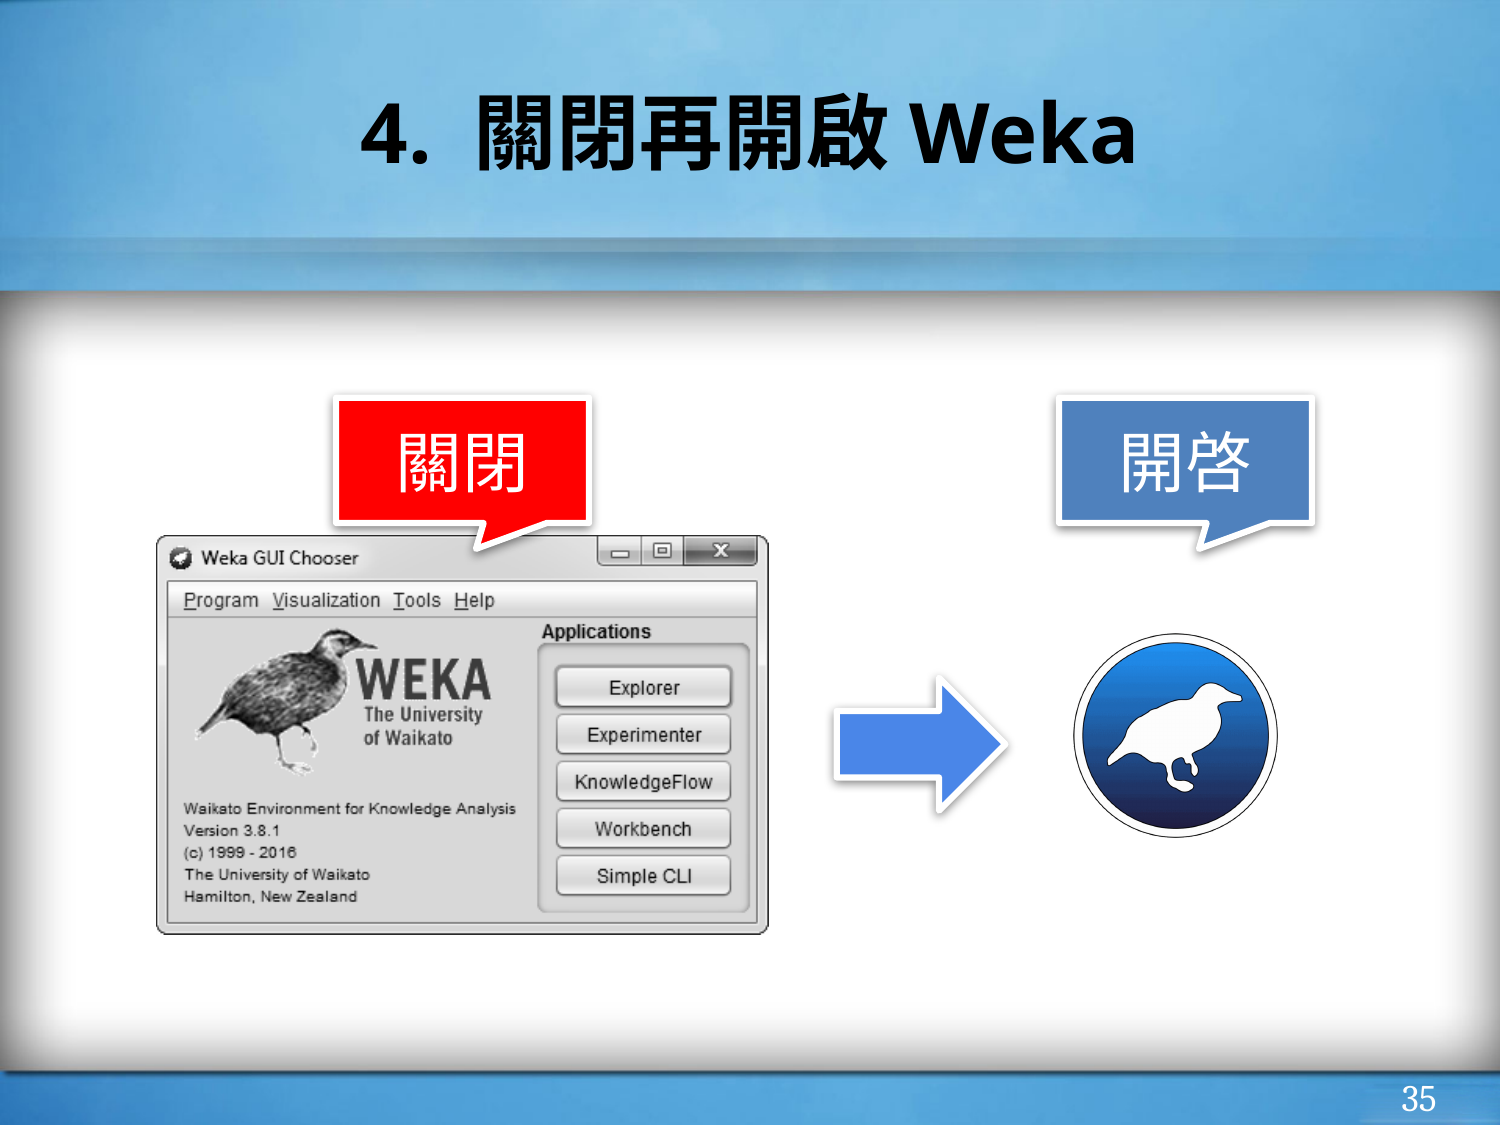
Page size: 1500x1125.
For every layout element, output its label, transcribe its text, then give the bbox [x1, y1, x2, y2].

title 4. 關閉再開啟Weka [78, 27, 1422, 232]
slide_number ‹#› [1350, 1074, 1488, 1118]
picture [0, 0, 1500, 1125]
text_box 關閉 [336, 397, 590, 534]
text_box [836, 677, 1006, 811]
text_box 開啓 [1059, 397, 1313, 549]
